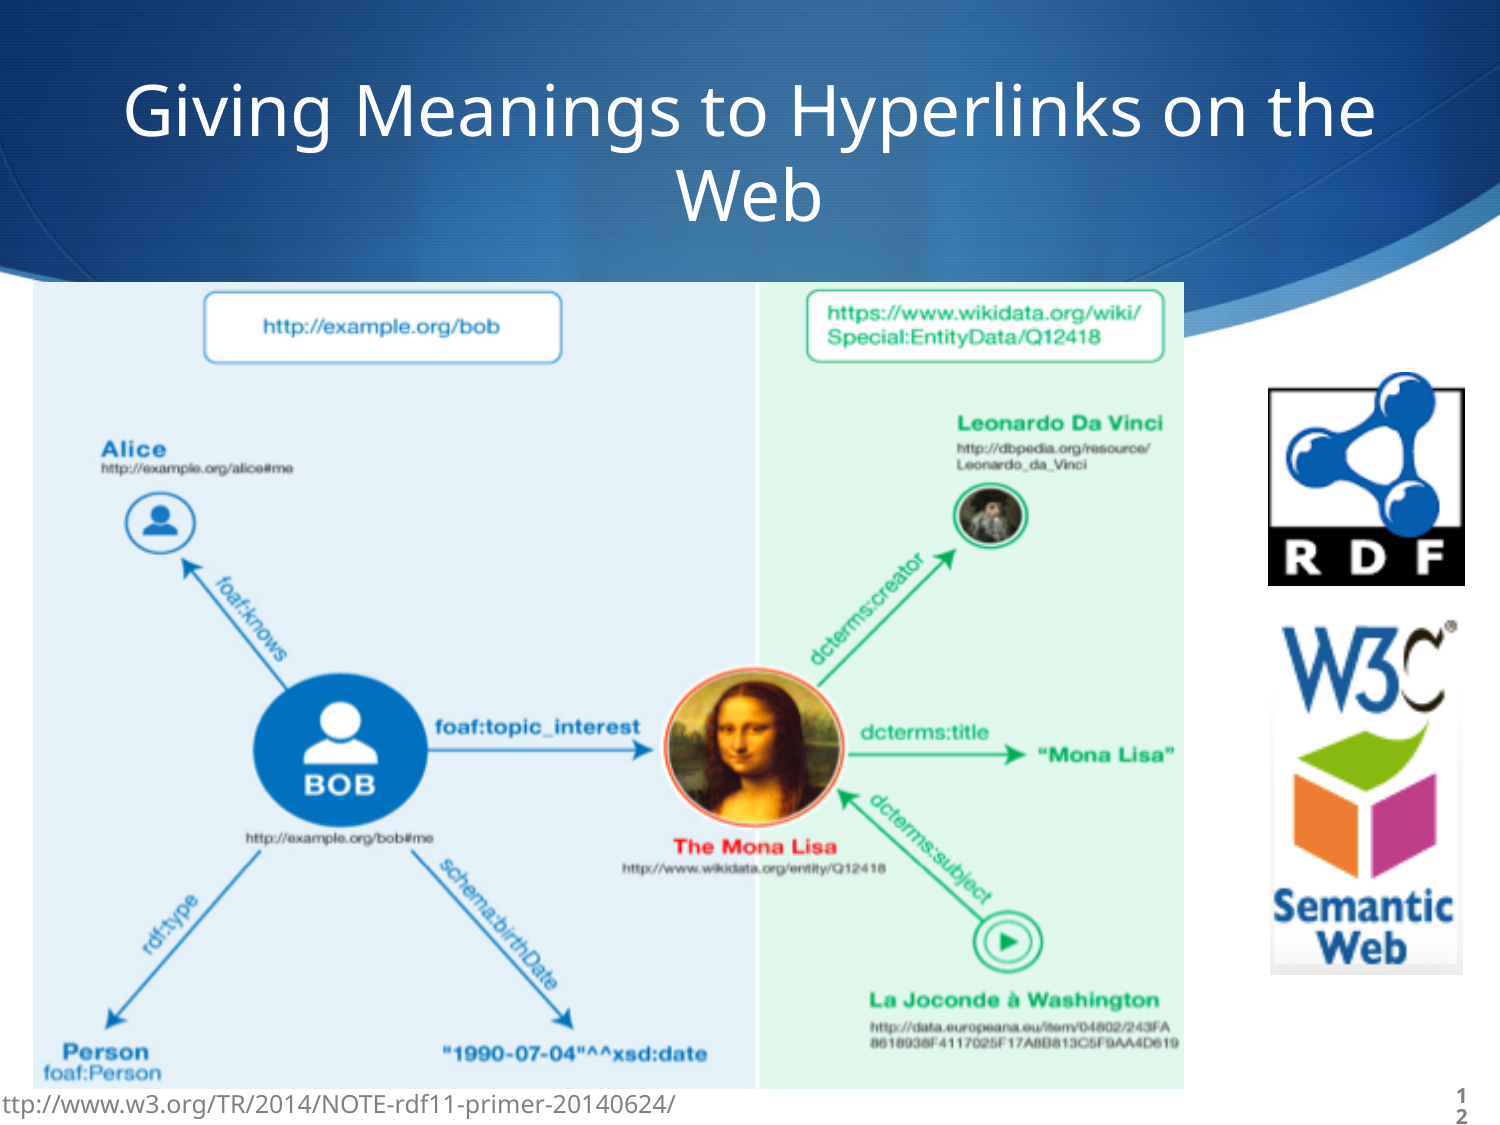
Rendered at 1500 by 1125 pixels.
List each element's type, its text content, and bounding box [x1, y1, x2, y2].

slide_number 121 [1440, 1075, 1488, 1118]
text_box http://www.w3.org/TR/2014/NOTE-rdf11-primer-20140624/ [0, 1093, 685, 1125]
picture [0, 0, 1500, 1125]
title Giving Meanings to Hyperlinks on the Web [75, 56, 1425, 245]
